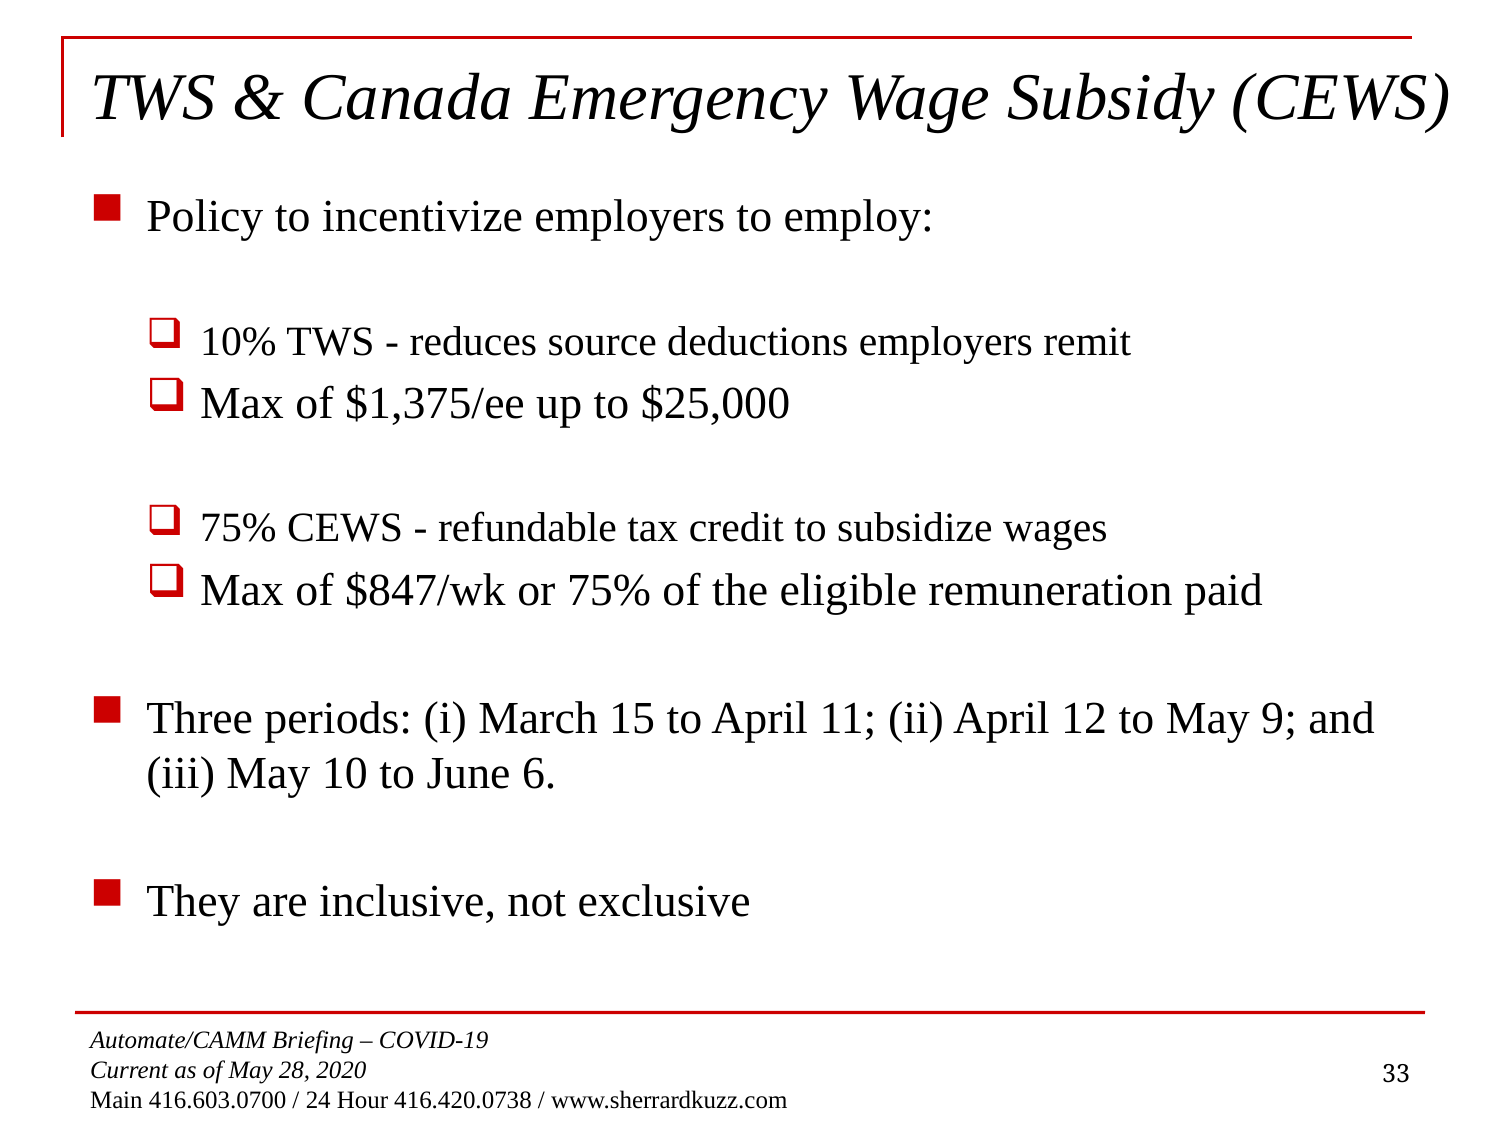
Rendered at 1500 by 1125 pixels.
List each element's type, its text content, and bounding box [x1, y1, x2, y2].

list Policy to incentivize employers to employ: 10% TWS - reduces source deductions employers remit Max of $1,375/ee up to $25,000 75% CEWS - refundable tax credit to subsidize wages Max of $847/wk or 75% of the eligible remuneration paid Three periods: (i) March 15 to April 11; (ii) April 12 to May 9; and (iii) May 10 to June 6. They are inclusive, not exclusive [74, 178, 1426, 958]
title TWS & Canada Emergency Wage Subsidy (CEWS) [74, 45, 1473, 233]
slide_number 33 [1074, 1023, 1426, 1100]
